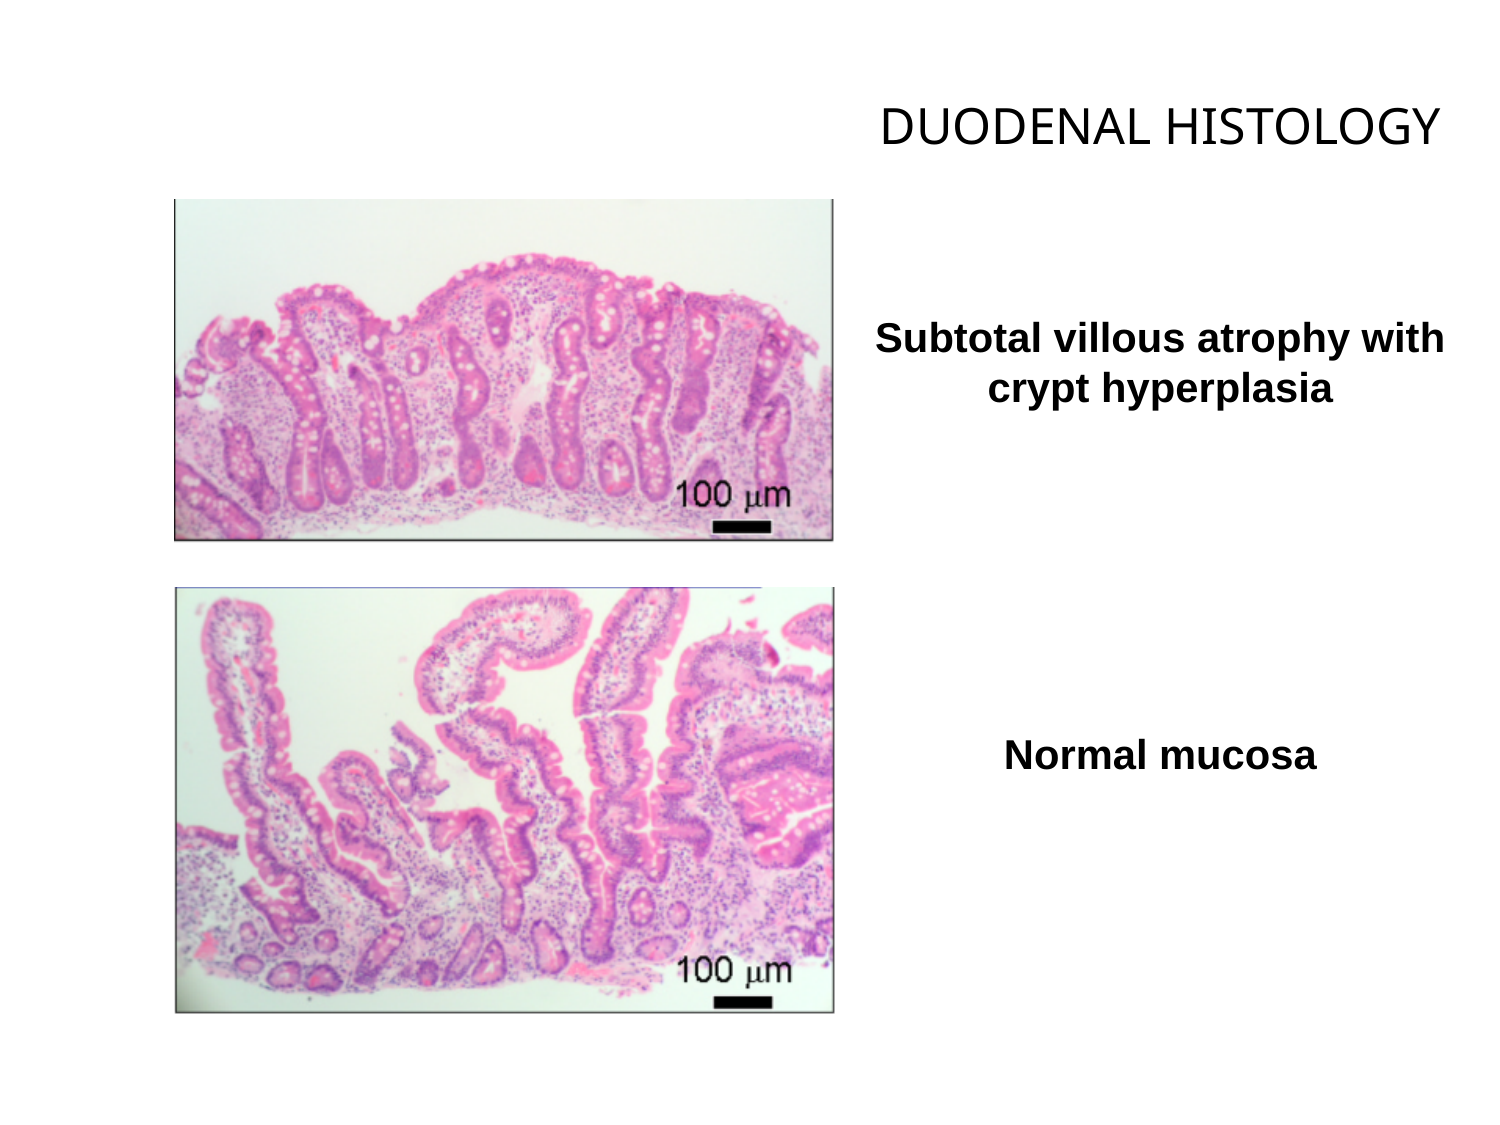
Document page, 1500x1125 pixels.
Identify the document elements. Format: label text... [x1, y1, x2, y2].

picture [174, 587, 839, 1018]
picture [174, 199, 838, 544]
text_box DUODENAL HISTOLOGY Subtotal villous atrophy with crypt hyperplasia Normal mucosa [854, 87, 1467, 786]
